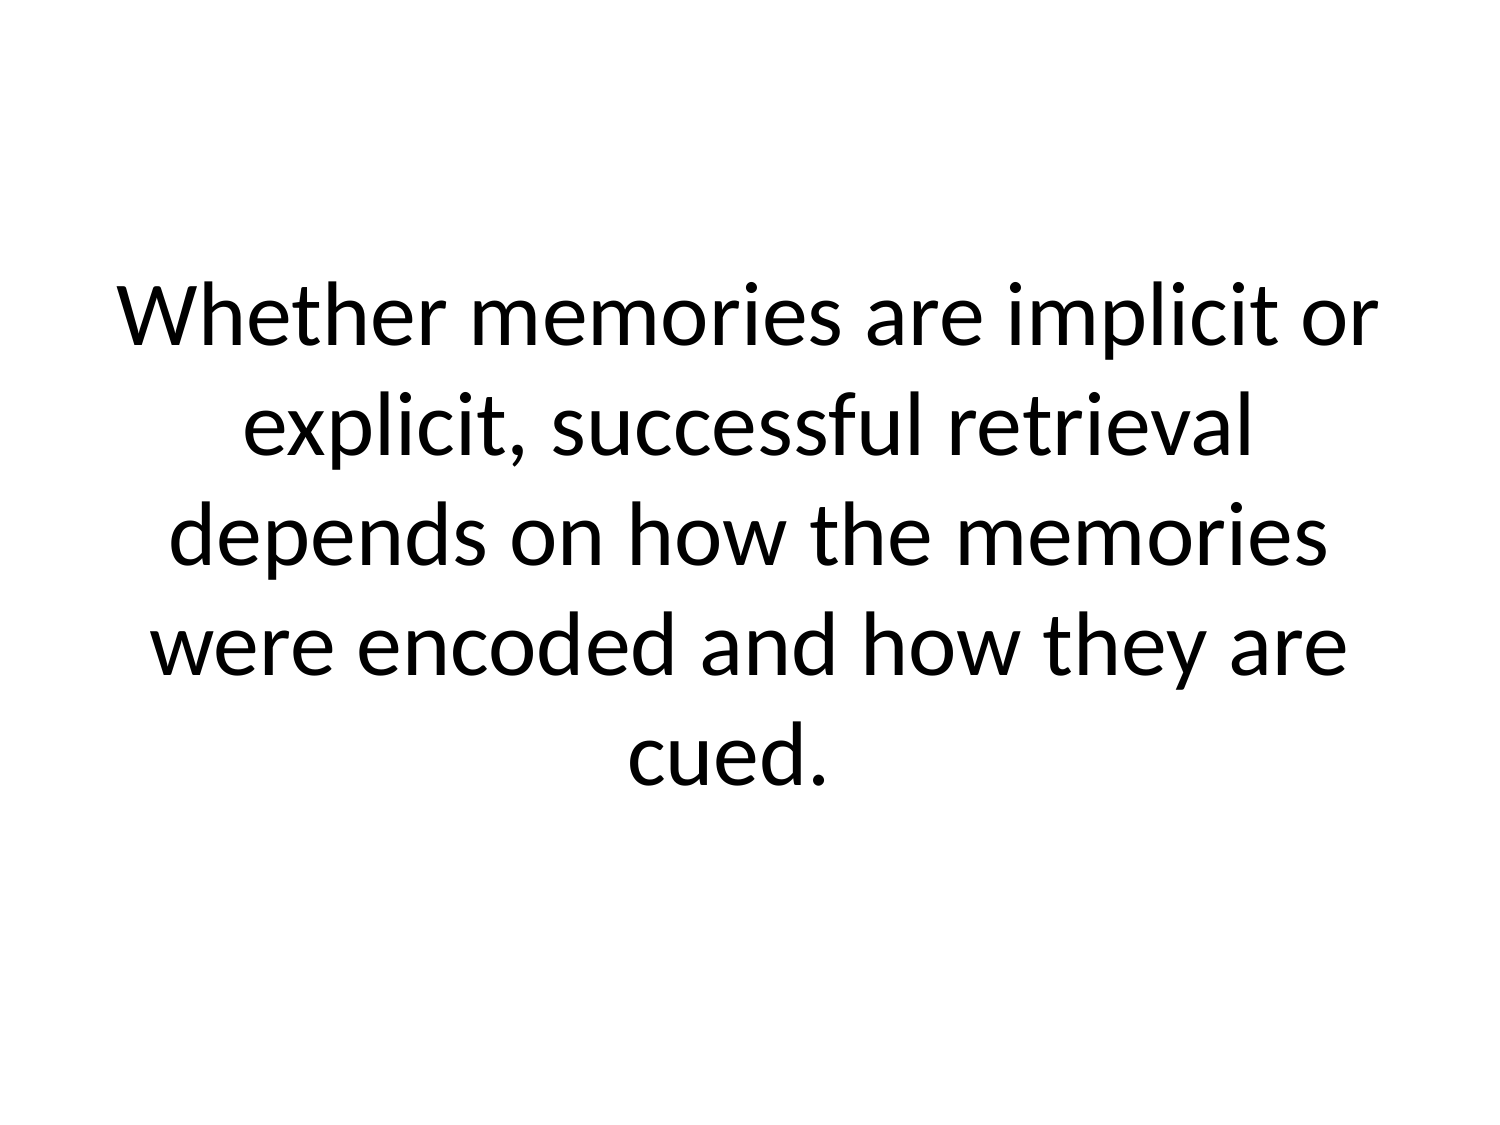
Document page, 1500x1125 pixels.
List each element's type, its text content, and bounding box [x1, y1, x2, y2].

title Whether memories are implicit or explicit, successful retrieval depends on how the memories were encoded and how they are cued. [75, 45, 1425, 1013]
